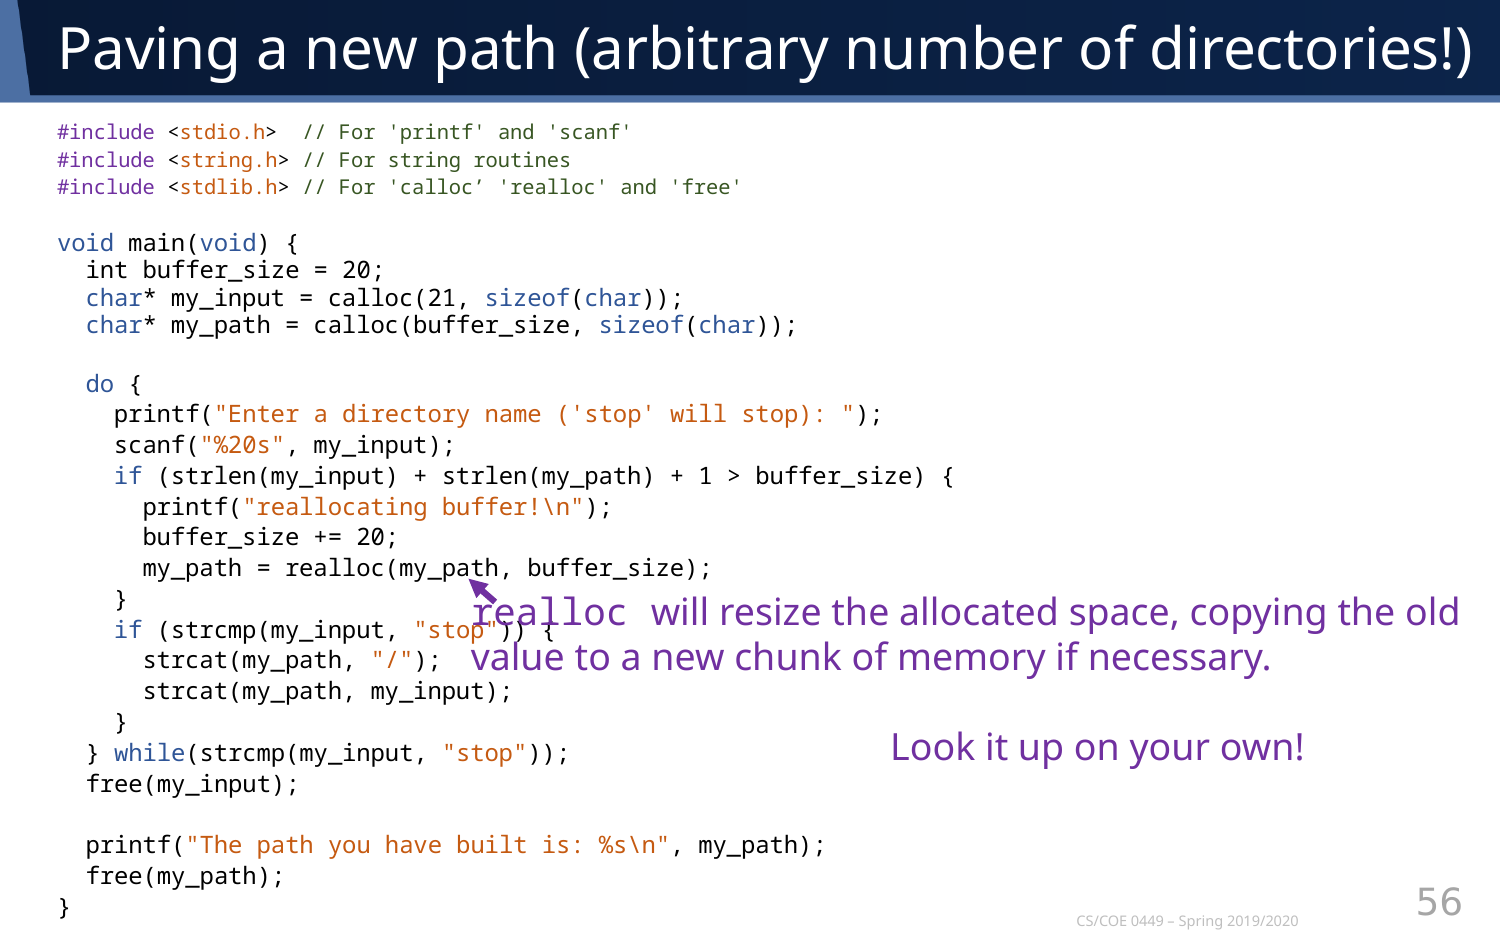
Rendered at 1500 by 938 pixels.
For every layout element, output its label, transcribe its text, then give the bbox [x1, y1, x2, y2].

title Paving a new path (arbitrary number of directories!) [42, 3, 1500, 97]
text_box realloc will resize the allocated space, copying the old value to a new chunk of memory if necessary. Look it up on your own! [456, 580, 1477, 776]
text_box #include <stdio.h> // For 'printf' and 'scanf' #include <string.h> // For string routines #include <stdlib.h> // For 'calloc’ 'realloc' and 'free' void main(void) { int buffer_size = 20; char* my_input = calloc(21, sizeof(char)); char* my_path = calloc(buffer_size, sizeof(char)); do { printf("Enter a directory name ('stop' will stop): "); scanf("%20s", my_input); if (strlen(my_input) + strlen(my_path) + 1 > buffer_size) { printf("reallocating buffer!\n"); buffer_size += 20; my_path = realloc(my_path, buffer_size); } if (strcmp(my_input, "stop")) { strcat(my_path, "/"); strcat(my_path, my_input); } } while(strcmp(my_input, "stop")); free(my_input); printf("The path you have built is: %s\n", my_path); free(my_path); } [42, 114, 1478, 938]
picture [0, 0, 1500, 938]
